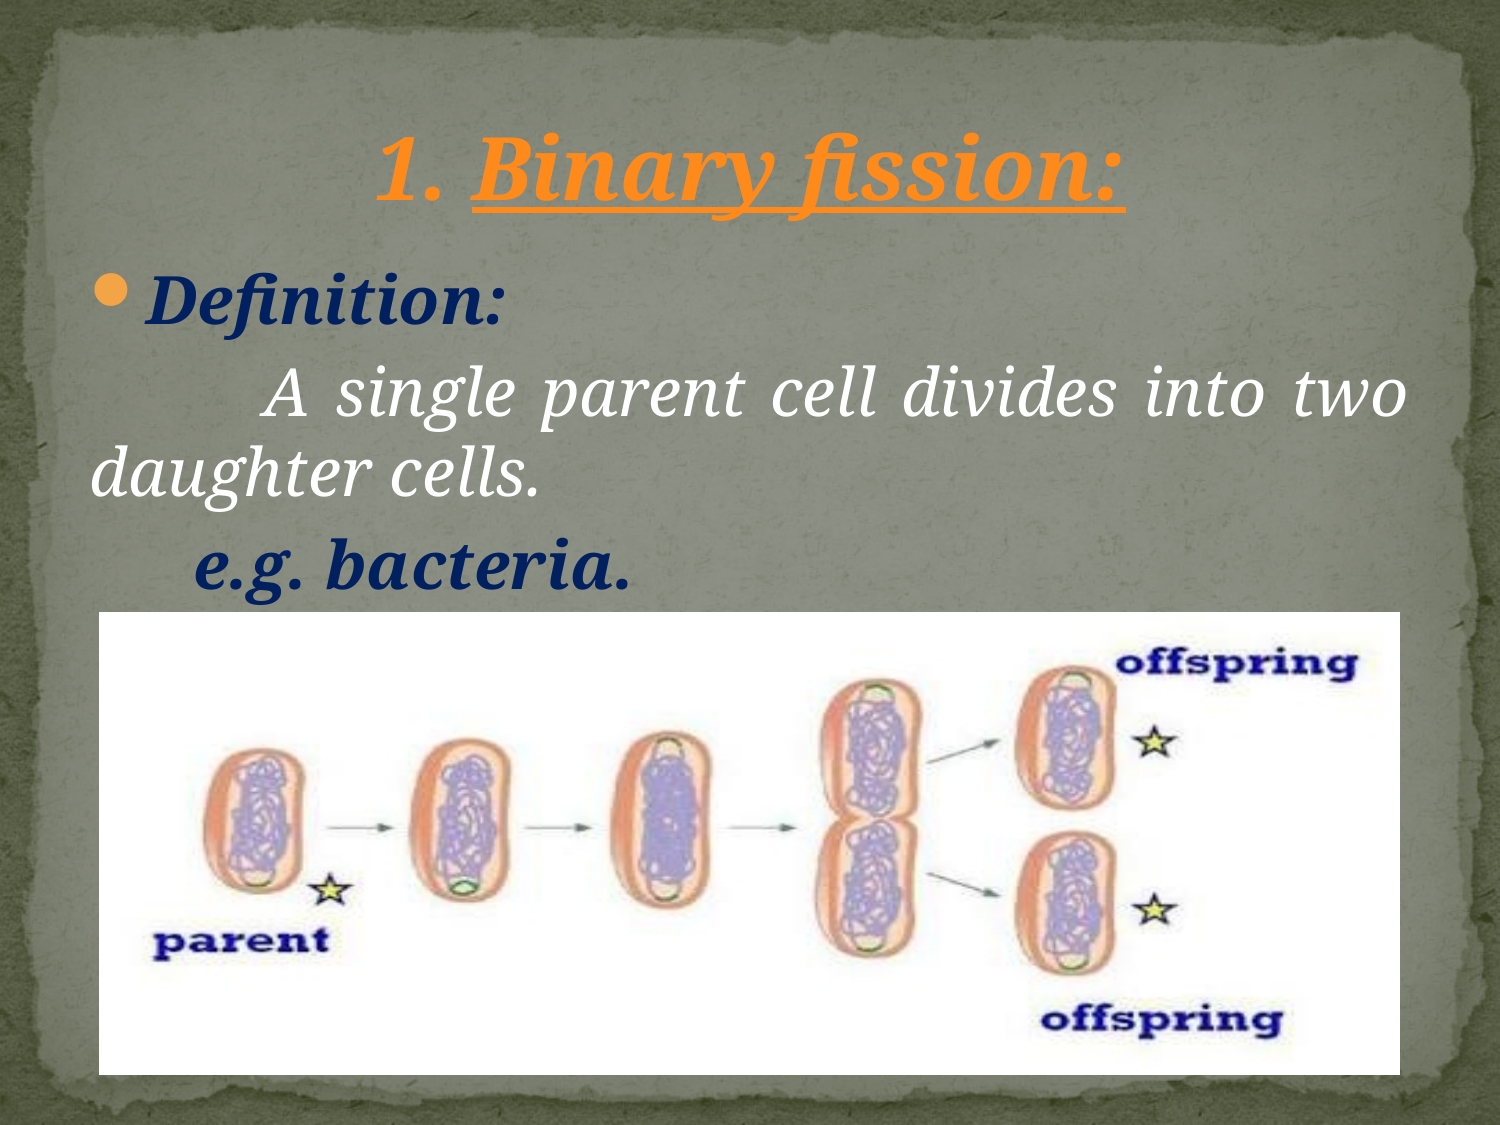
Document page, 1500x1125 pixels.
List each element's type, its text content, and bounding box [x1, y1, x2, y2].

picture [99, 612, 1401, 1076]
title 1. Binary fission: [74, 24, 1425, 225]
list Definition: A single parent cell divides into two daughter cells. e.g. bacteria. [75, 249, 1425, 1000]
